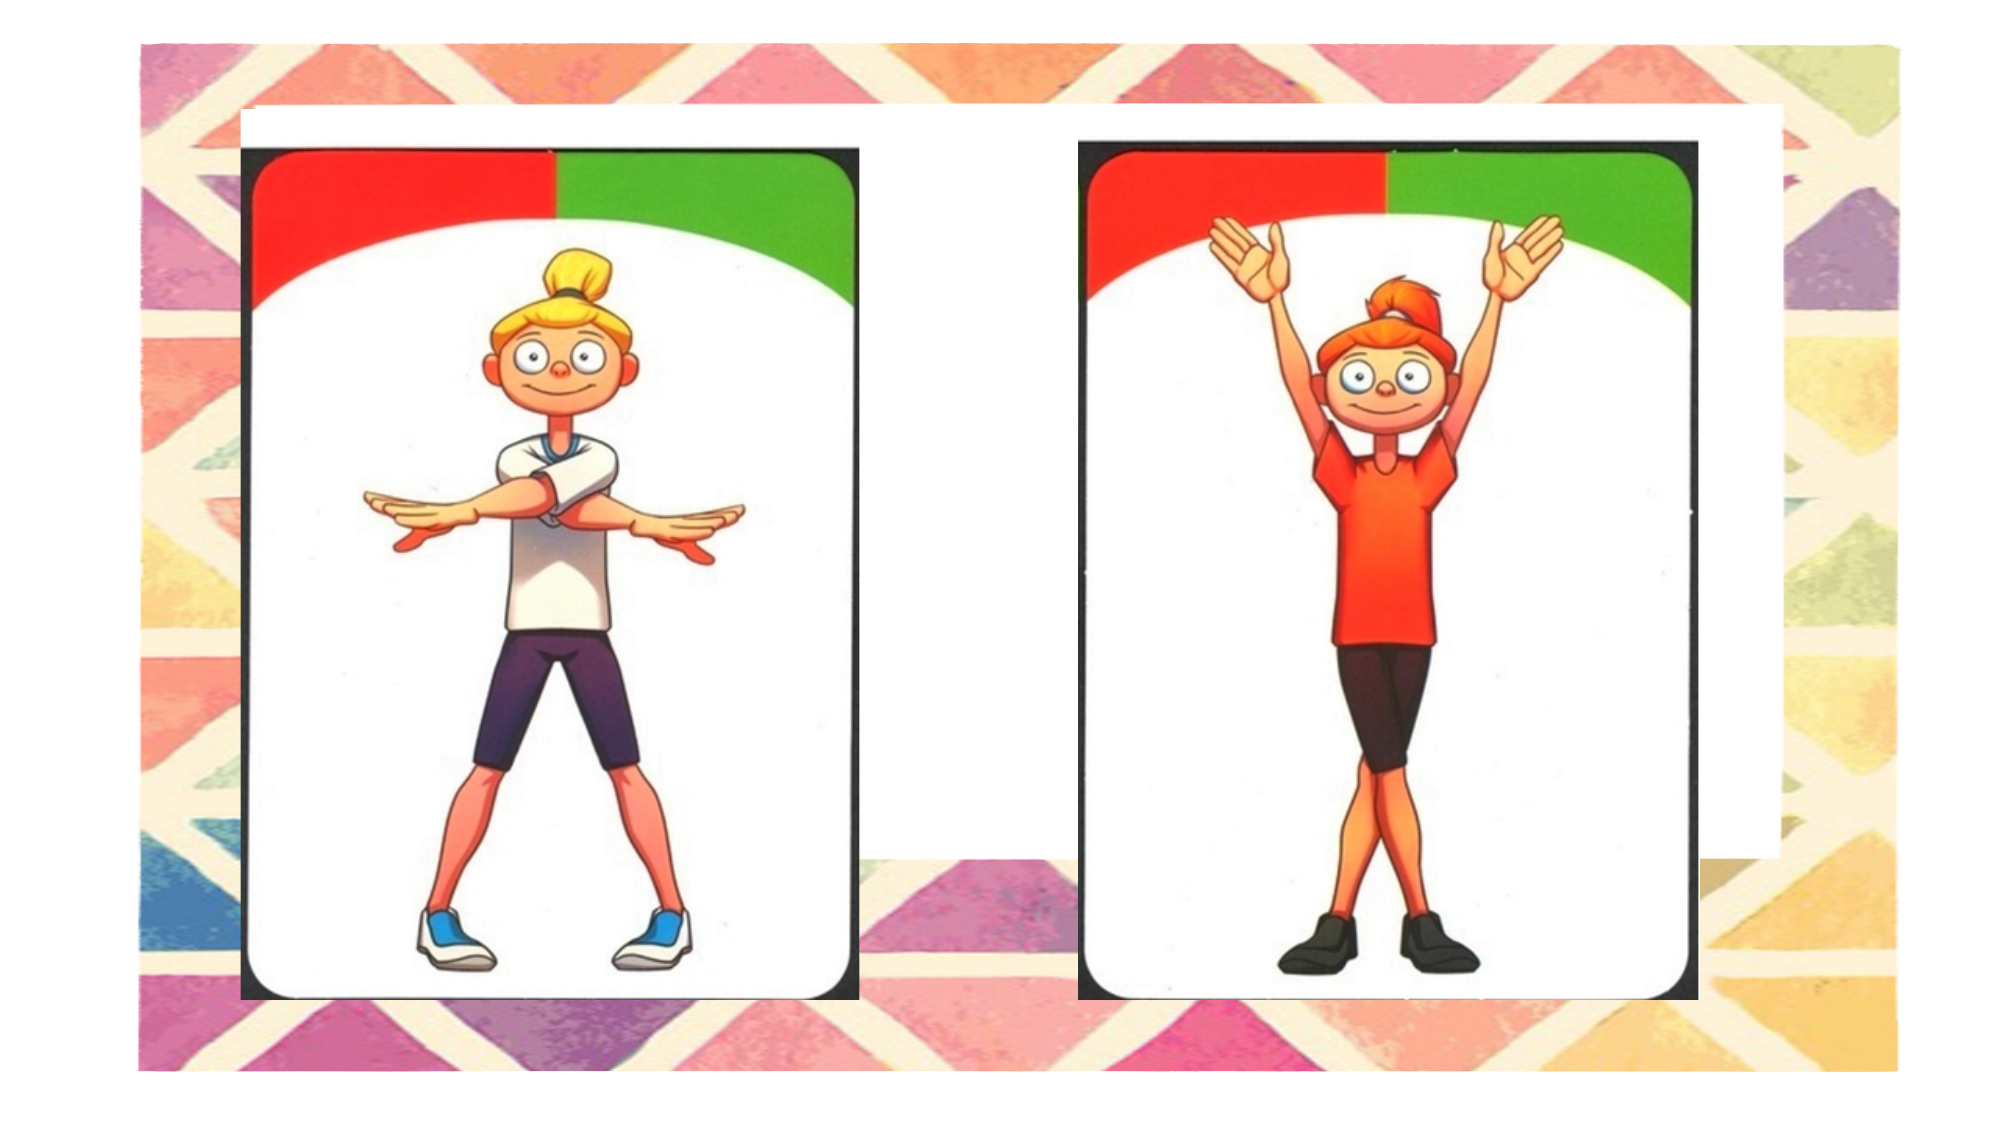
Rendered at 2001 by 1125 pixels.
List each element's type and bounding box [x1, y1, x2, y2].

picture [0, 0, 2001, 1125]
text_box [860, 112, 1866, 269]
text_box [134, 112, 240, 269]
